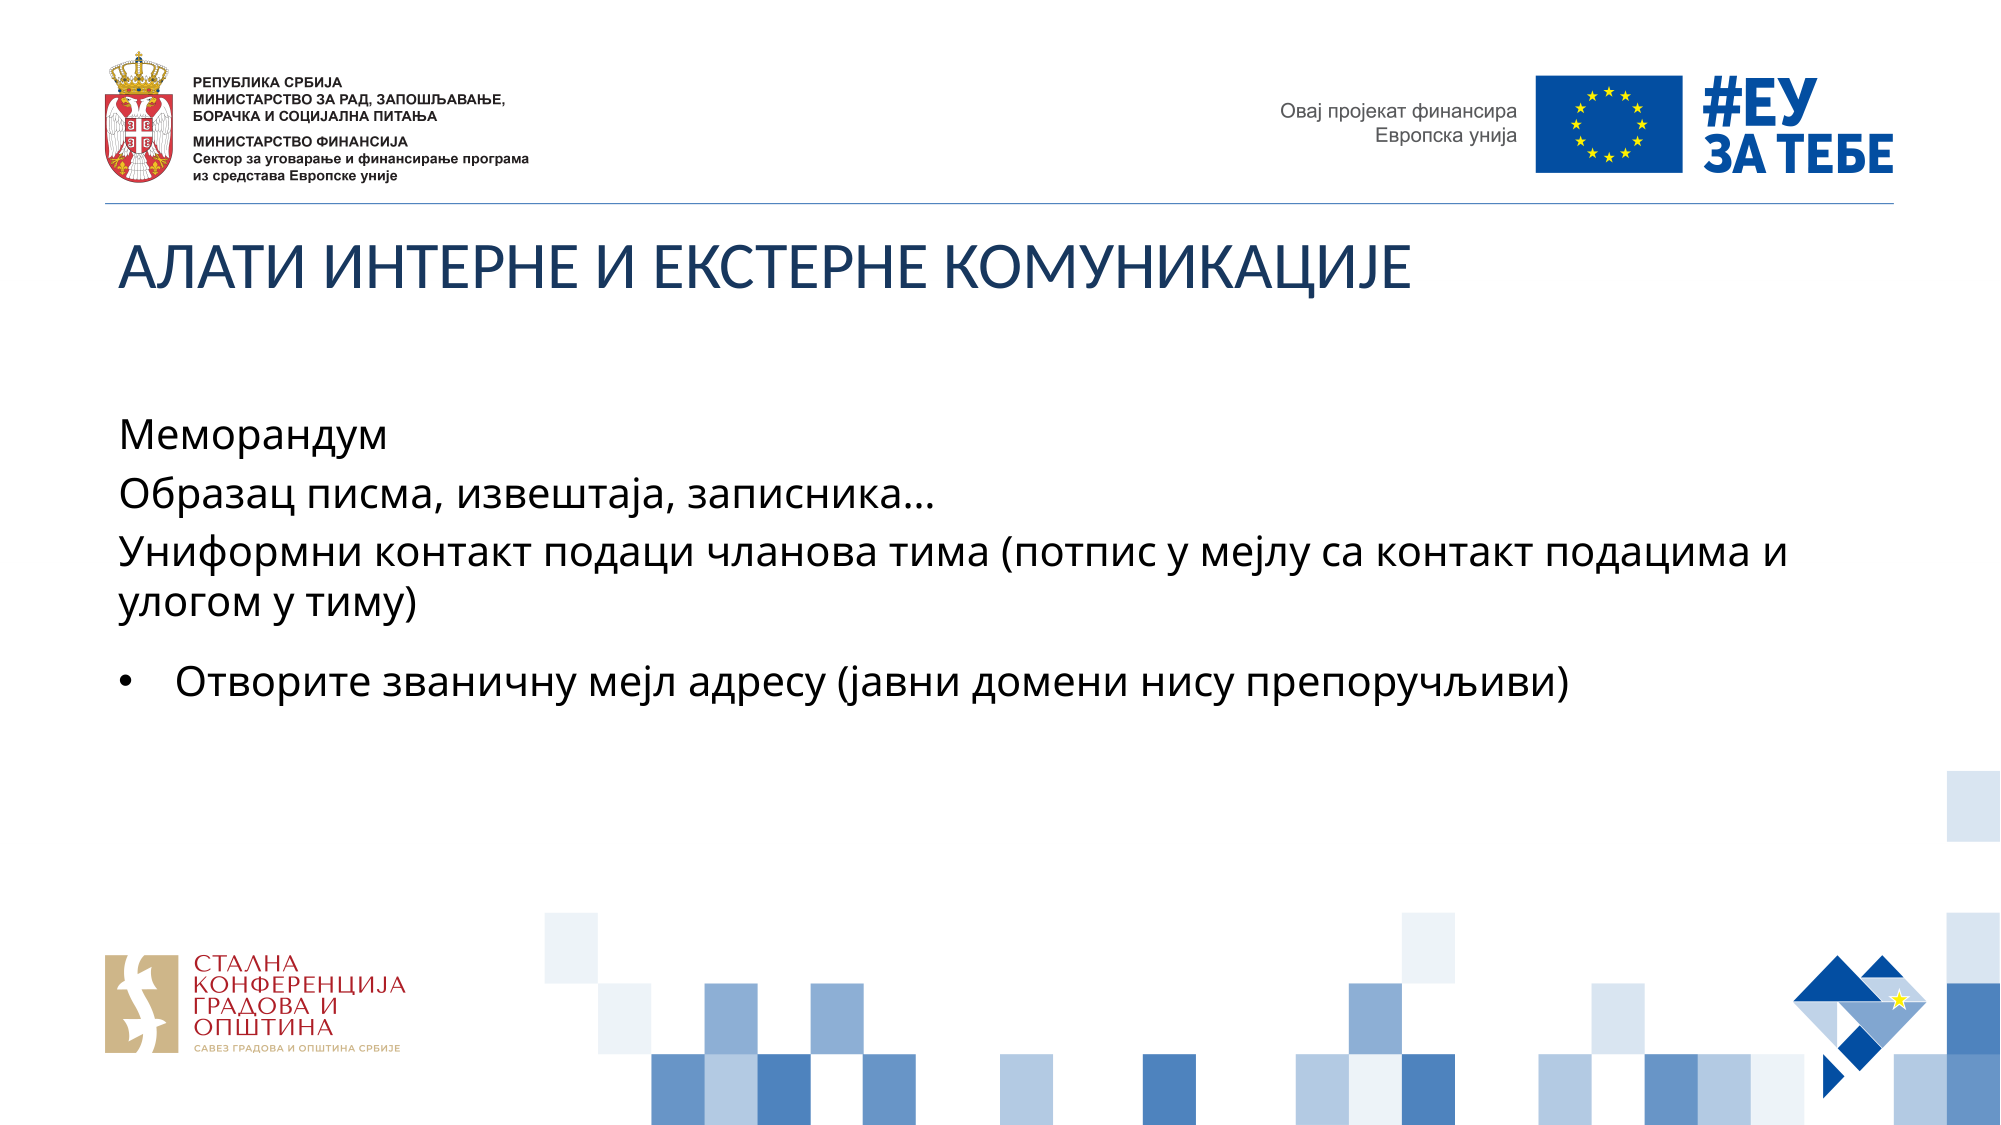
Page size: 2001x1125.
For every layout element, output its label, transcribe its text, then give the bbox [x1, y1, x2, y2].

picture [0, 0, 2000, 1125]
list Меморандум Образац писма, извештаја, записника… Униформни контакт подаци чланова тима (потпис у мејлу са контакт подацима и улогом у тиму) Отворите званичну мејл адресу (јавни домени нису препоручљиви) [103, 342, 1900, 912]
title Алати интерне и екстерне комуникације [103, 223, 1900, 342]
